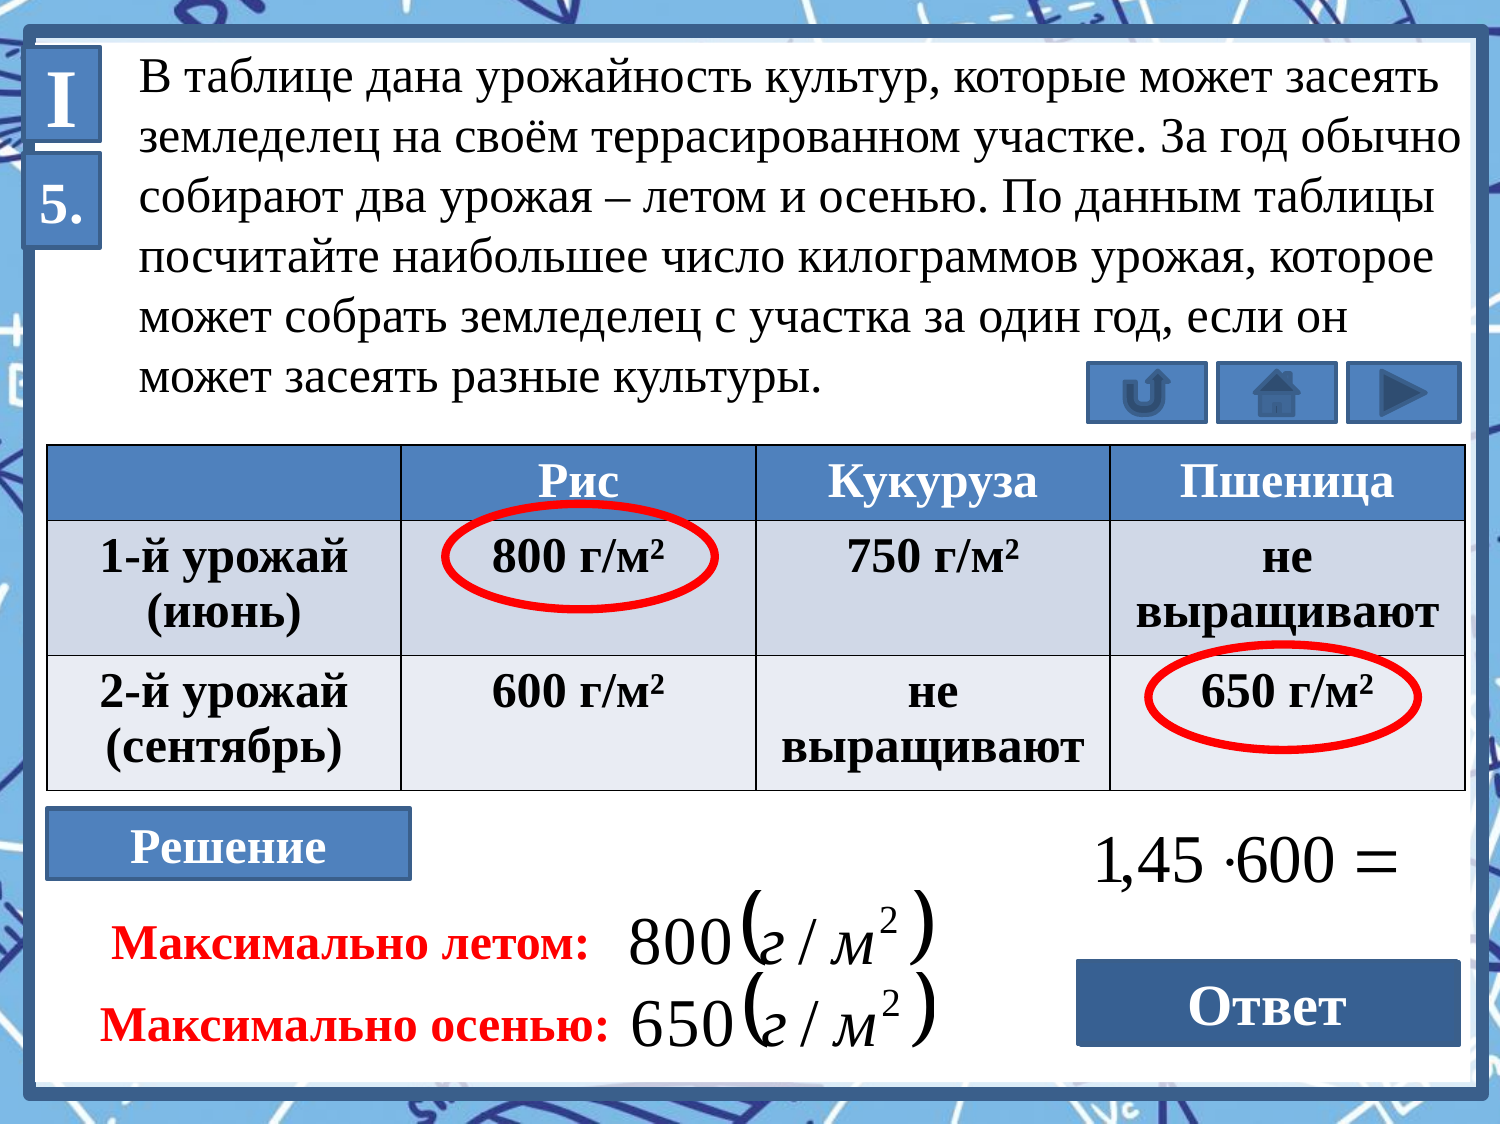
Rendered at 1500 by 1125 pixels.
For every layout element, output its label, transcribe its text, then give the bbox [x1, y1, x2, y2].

table_cell не выращивают [1111, 521, 1464, 655]
text_box [1076, 959, 1458, 1046]
text_box 870 [1079, 960, 1461, 1047]
text_box I [21, 45, 102, 143]
table_cell не выращивают [757, 656, 1109, 790]
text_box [1089, 820, 1414, 912]
text_box [1146, 642, 1421, 753]
text_box Максимально осенью: [84, 984, 615, 1060]
text_box В таблице дана урожайность культур, которые может засеять земледелец на своём террасированном участке. За год обычно собирают два урожая – летом и осенью. По данным таблицы посчитайте наибольшее число килограммов урожая, которое может собрать земледелец с участка за один год, если он может засеять разные культуры. [123, 35, 1490, 410]
text_box 5. [21, 151, 102, 250]
text_box [1346, 361, 1462, 424]
picture [0, 0, 1500, 1124]
table_header [48, 446, 400, 520]
table_header Пшеница [1111, 446, 1464, 520]
text_box Максимально летом: [96, 902, 606, 978]
table_cell 1-й урожай (июнь) [48, 521, 400, 655]
text_box [443, 501, 717, 612]
table_cell 800 г/м² [402, 521, 755, 655]
text_box [1086, 361, 1208, 424]
table_cell 600 г/м² [402, 656, 755, 790]
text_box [620, 972, 934, 1076]
table_cell 2-й урожай (сентябрь) [48, 656, 400, 790]
text_box [1216, 361, 1338, 424]
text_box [620, 890, 934, 972]
table_header Рис [402, 446, 755, 520]
table_cell 750 г/м² [757, 521, 1109, 655]
table_header Кукуруза [757, 446, 1109, 520]
table_cell 650 г/м² [1111, 656, 1464, 790]
text_box Решение [45, 806, 412, 881]
